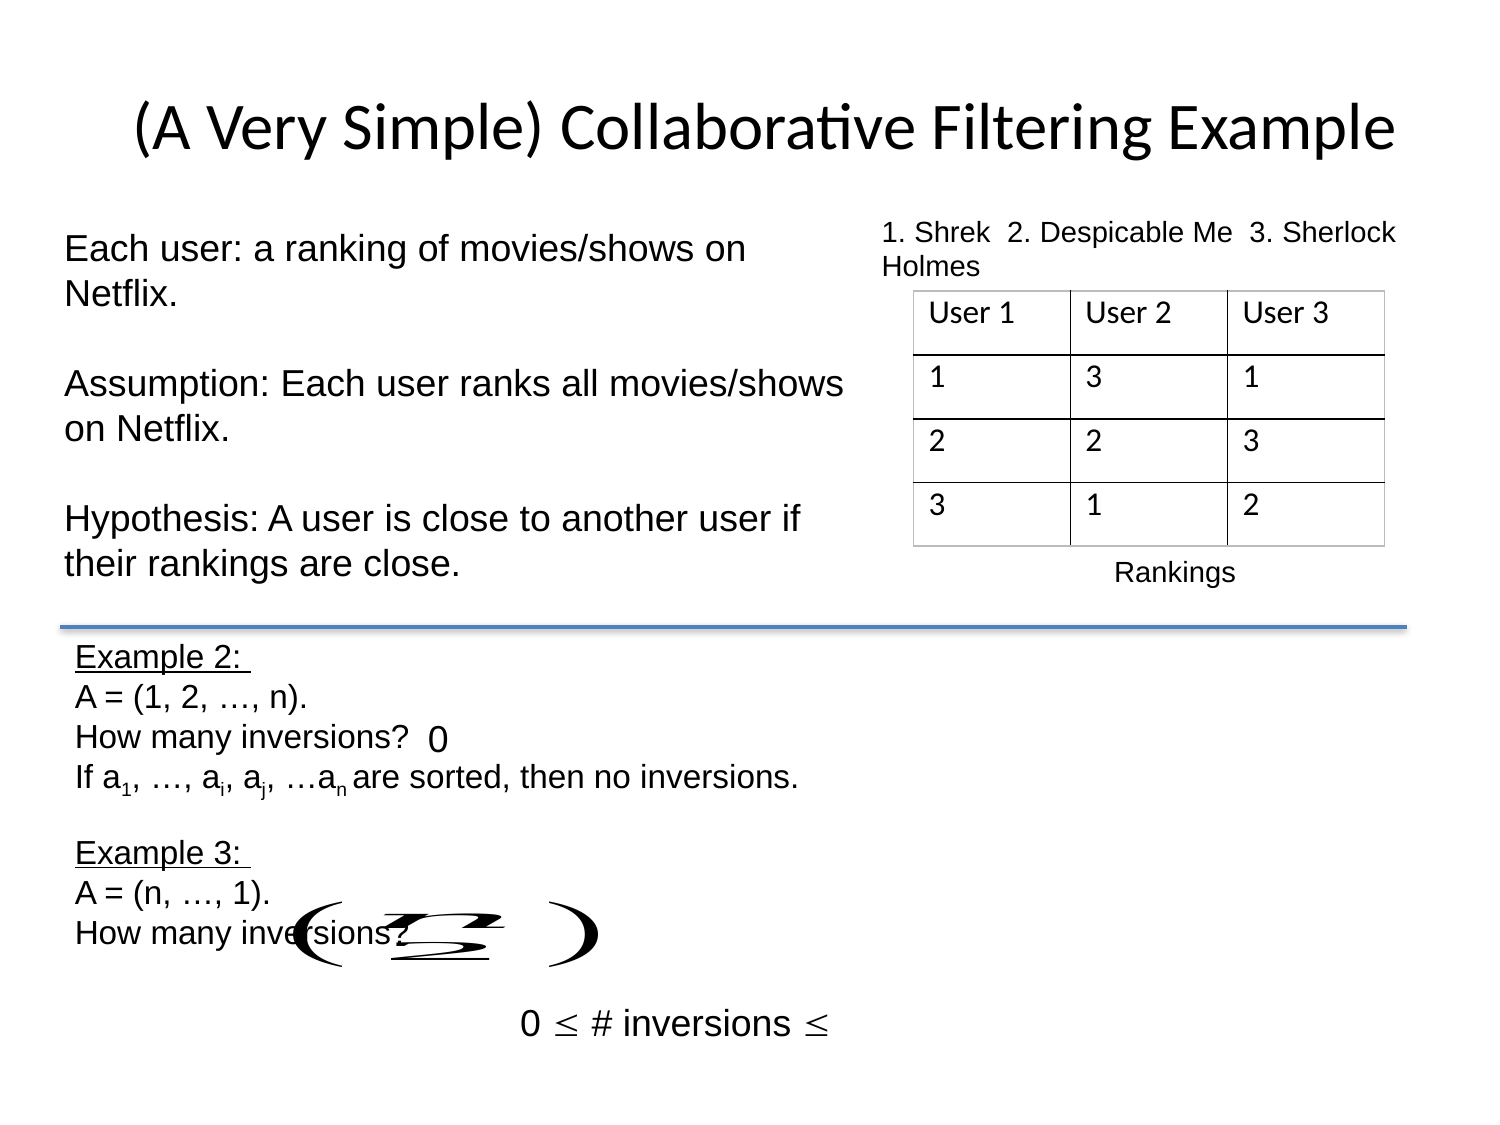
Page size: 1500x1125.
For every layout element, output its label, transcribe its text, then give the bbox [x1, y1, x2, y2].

text_box Example 3: A = (n, …, 1). How many inversions? [59, 823, 1385, 959]
table_cell 2 [1228, 483, 1384, 545]
text_box 0 [413, 707, 519, 767]
table_header User 1 [914, 292, 1070, 354]
text_box Example 2: A = (1, 2, …, n). How many inversions? If a1, …, ai, aj, …an are sorted, then no inversions. [59, 636, 1385, 823]
table_cell 3 [1071, 356, 1227, 418]
title (A Very Simple) Collaborative Filtering Example [90, 29, 1440, 216]
table_cell 3 [914, 483, 1070, 545]
table_cell 1 [1228, 356, 1384, 418]
table_header User 3 [1228, 292, 1384, 354]
text_box 1. Shrek 2. Despicable Me 3. Sherlock Holmes [866, 205, 1451, 291]
text_box Each user: a ranking of movies/shows on Netflix. Assumption: Each user ranks all movies/shows on Netflix. Hypothesis: A user is close to another user if their rankings are close. [49, 216, 882, 592]
table_cell 1 [1071, 483, 1227, 545]
text_box Rankings [1099, 546, 1440, 596]
table_cell 1 [914, 356, 1070, 418]
table_cell 2 [914, 420, 1070, 482]
table_header User 2 [1071, 292, 1227, 354]
table_cell 3 [1228, 420, 1384, 482]
table_cell 2 [1071, 420, 1227, 482]
